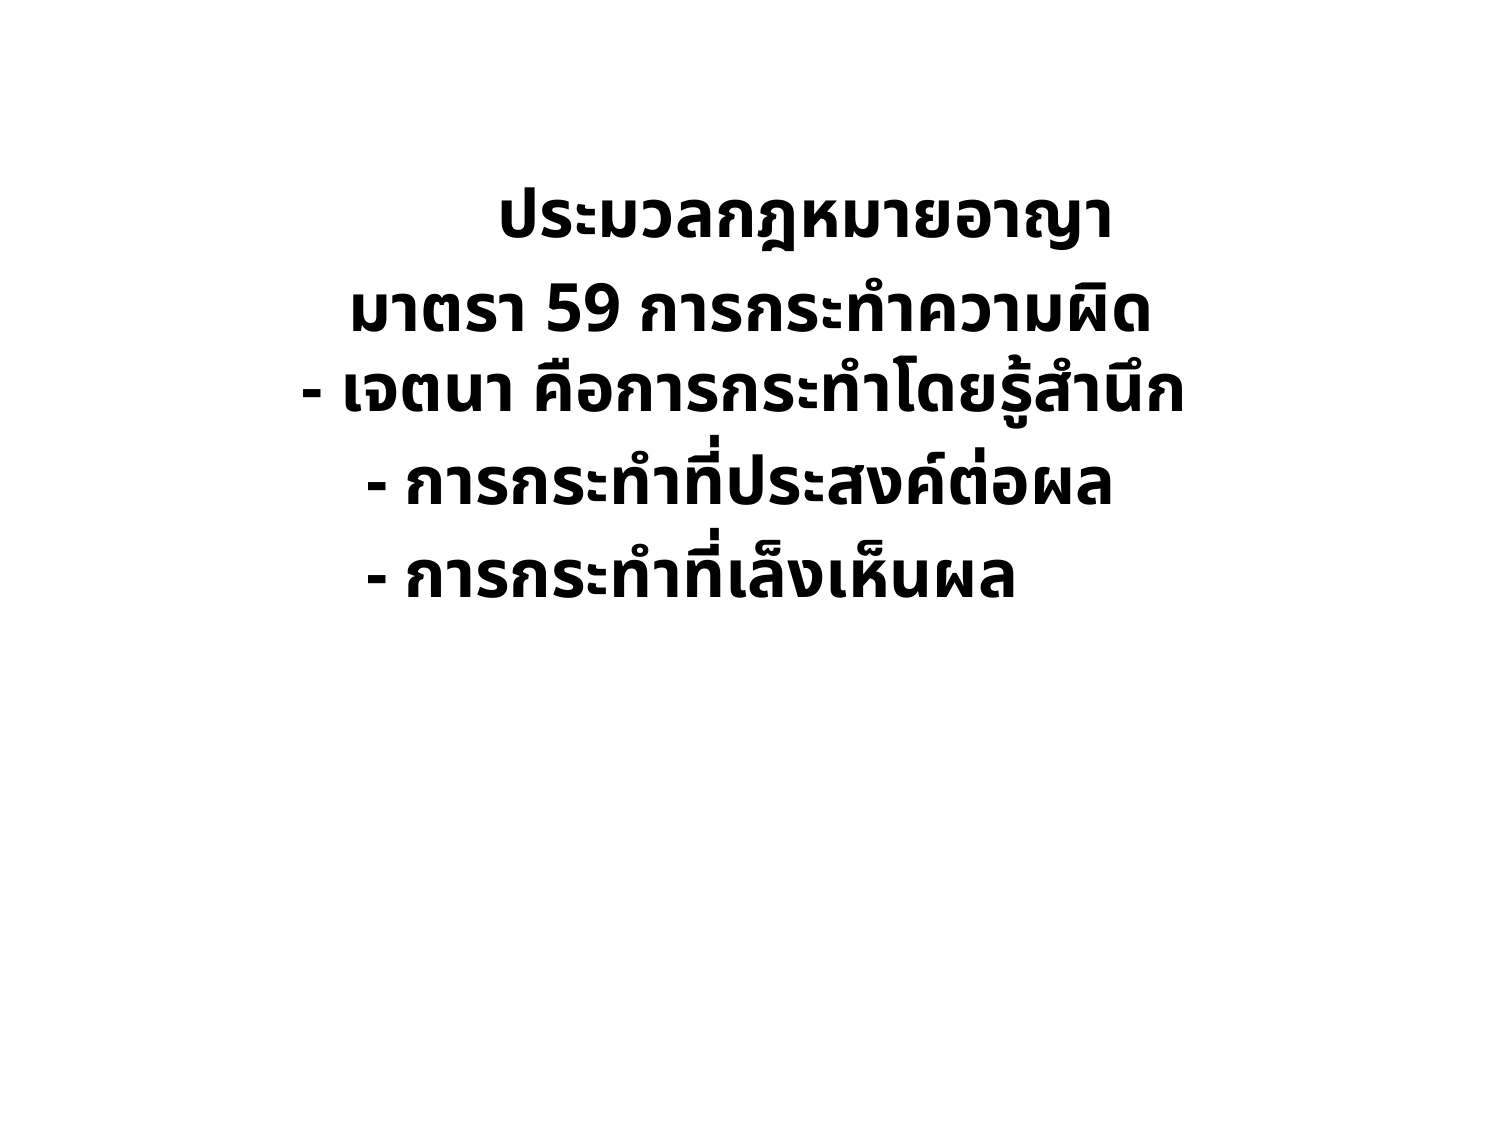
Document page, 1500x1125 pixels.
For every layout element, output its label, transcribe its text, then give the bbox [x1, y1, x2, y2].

list ประมวลกฎหมายอาญา มาตรา 59 การกระทำความผิด - เจตนา คือการกระทำโดยรู้สำนึก - การกระทำที่ประสงค์ต่อผล - การกระทำที่เล็งเห็นผล [74, 70, 1426, 1006]
